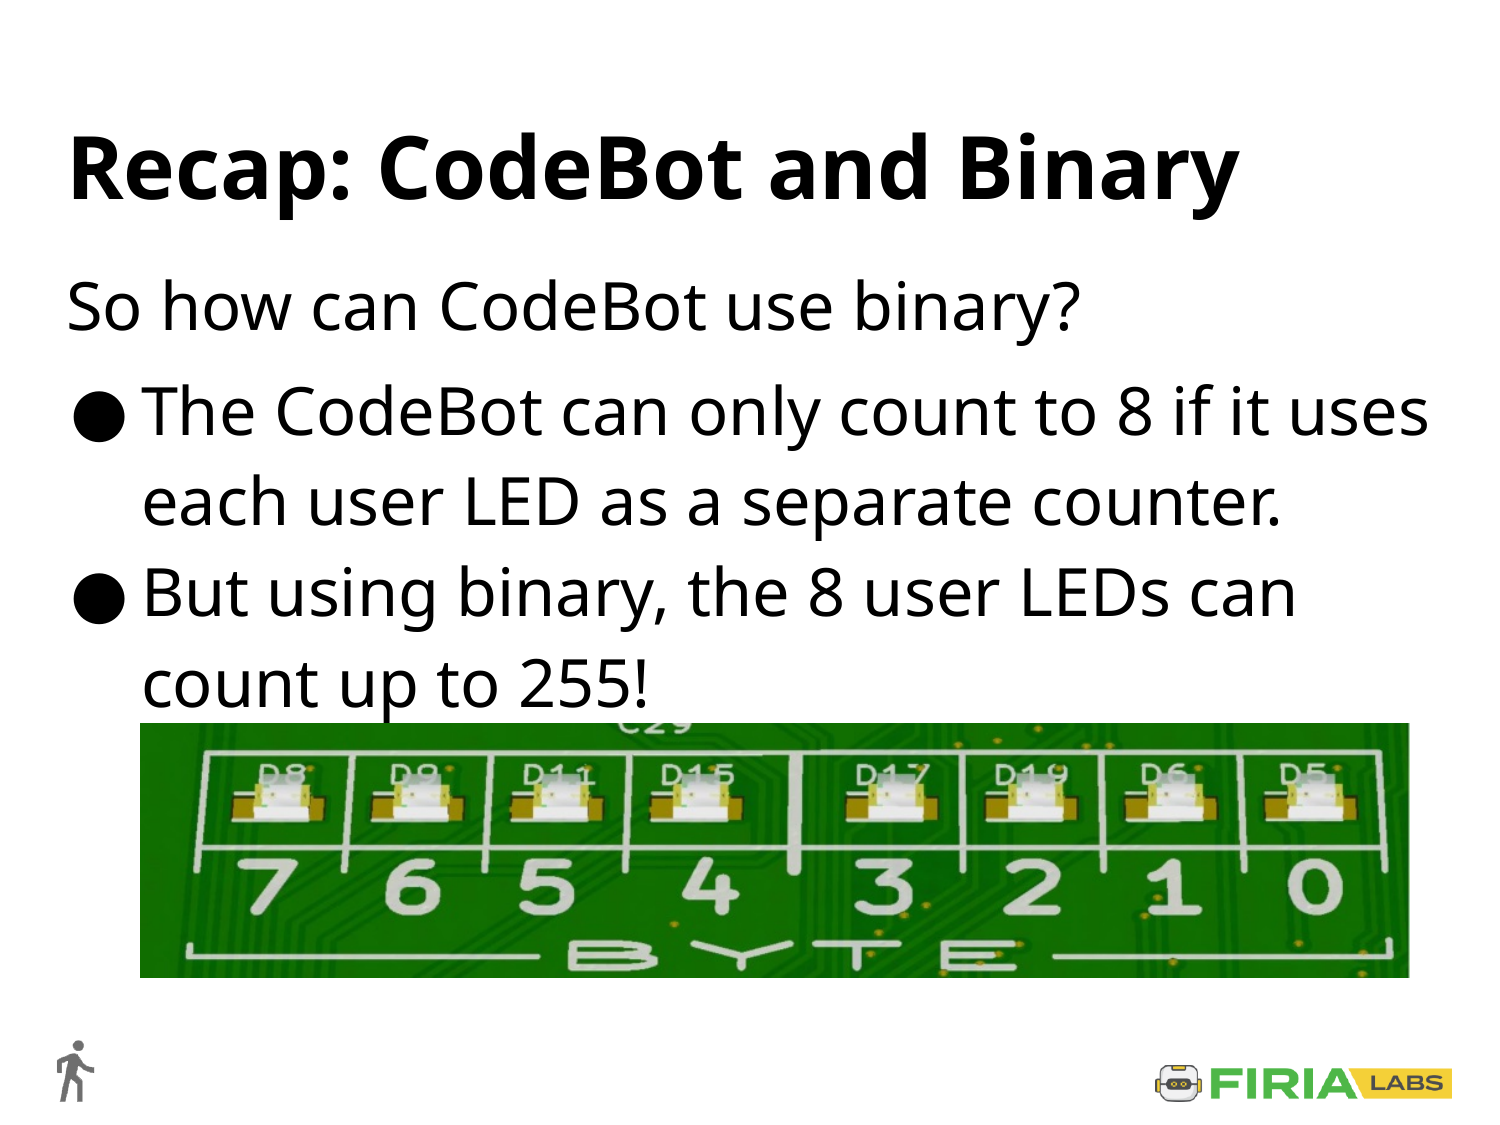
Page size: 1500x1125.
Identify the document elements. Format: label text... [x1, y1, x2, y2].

list So how can CodeBot use binary? The CodeBot can only count to 8 if it uses each user LED as a separate counter. But using binary, the 8 user LEDs can count up to 255! [51, 252, 1449, 1000]
title Recap: CodeBot and Binary [51, 97, 1449, 234]
picture [1144, 1058, 1459, 1107]
picture [41, 1030, 103, 1107]
picture [140, 722, 1410, 978]
